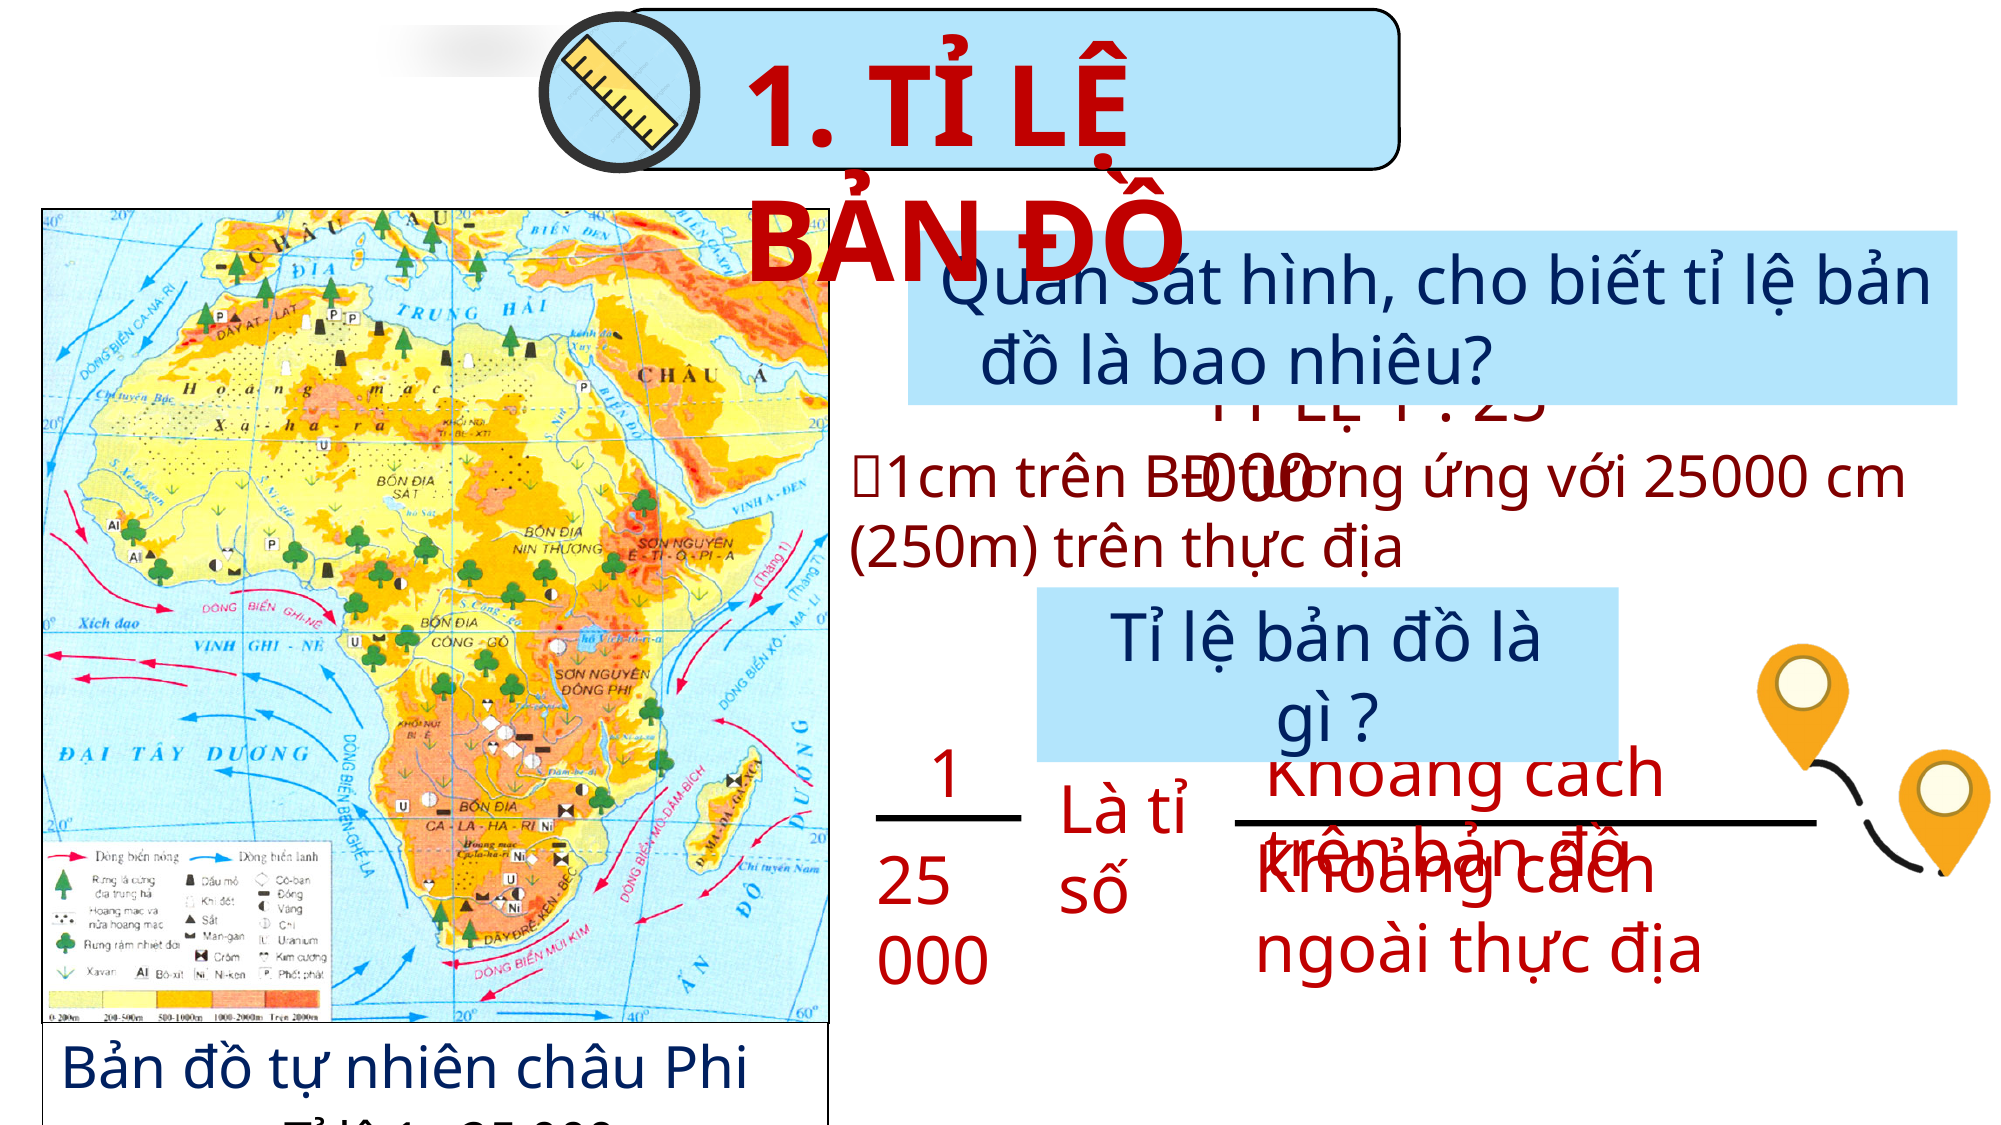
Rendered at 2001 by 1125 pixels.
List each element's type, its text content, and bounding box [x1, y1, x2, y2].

text_box Tỉ lệ bản đồ là gì ? [1036, 587, 1619, 722]
picture [1752, 636, 1998, 883]
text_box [543, 9, 1400, 179]
text_box Quan sát hình, cho biết tỉ lệ bản đồ là bao nhiêu? [908, 230, 1958, 406]
text_box 1cm trên BĐ tương ứng với 25000 cm (250m) trên thực địa [834, 431, 1964, 587]
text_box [861, 722, 1852, 927]
text_box TỶ LỆ 1 : 25 000 [1186, 406, 1585, 431]
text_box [42, 209, 829, 1109]
